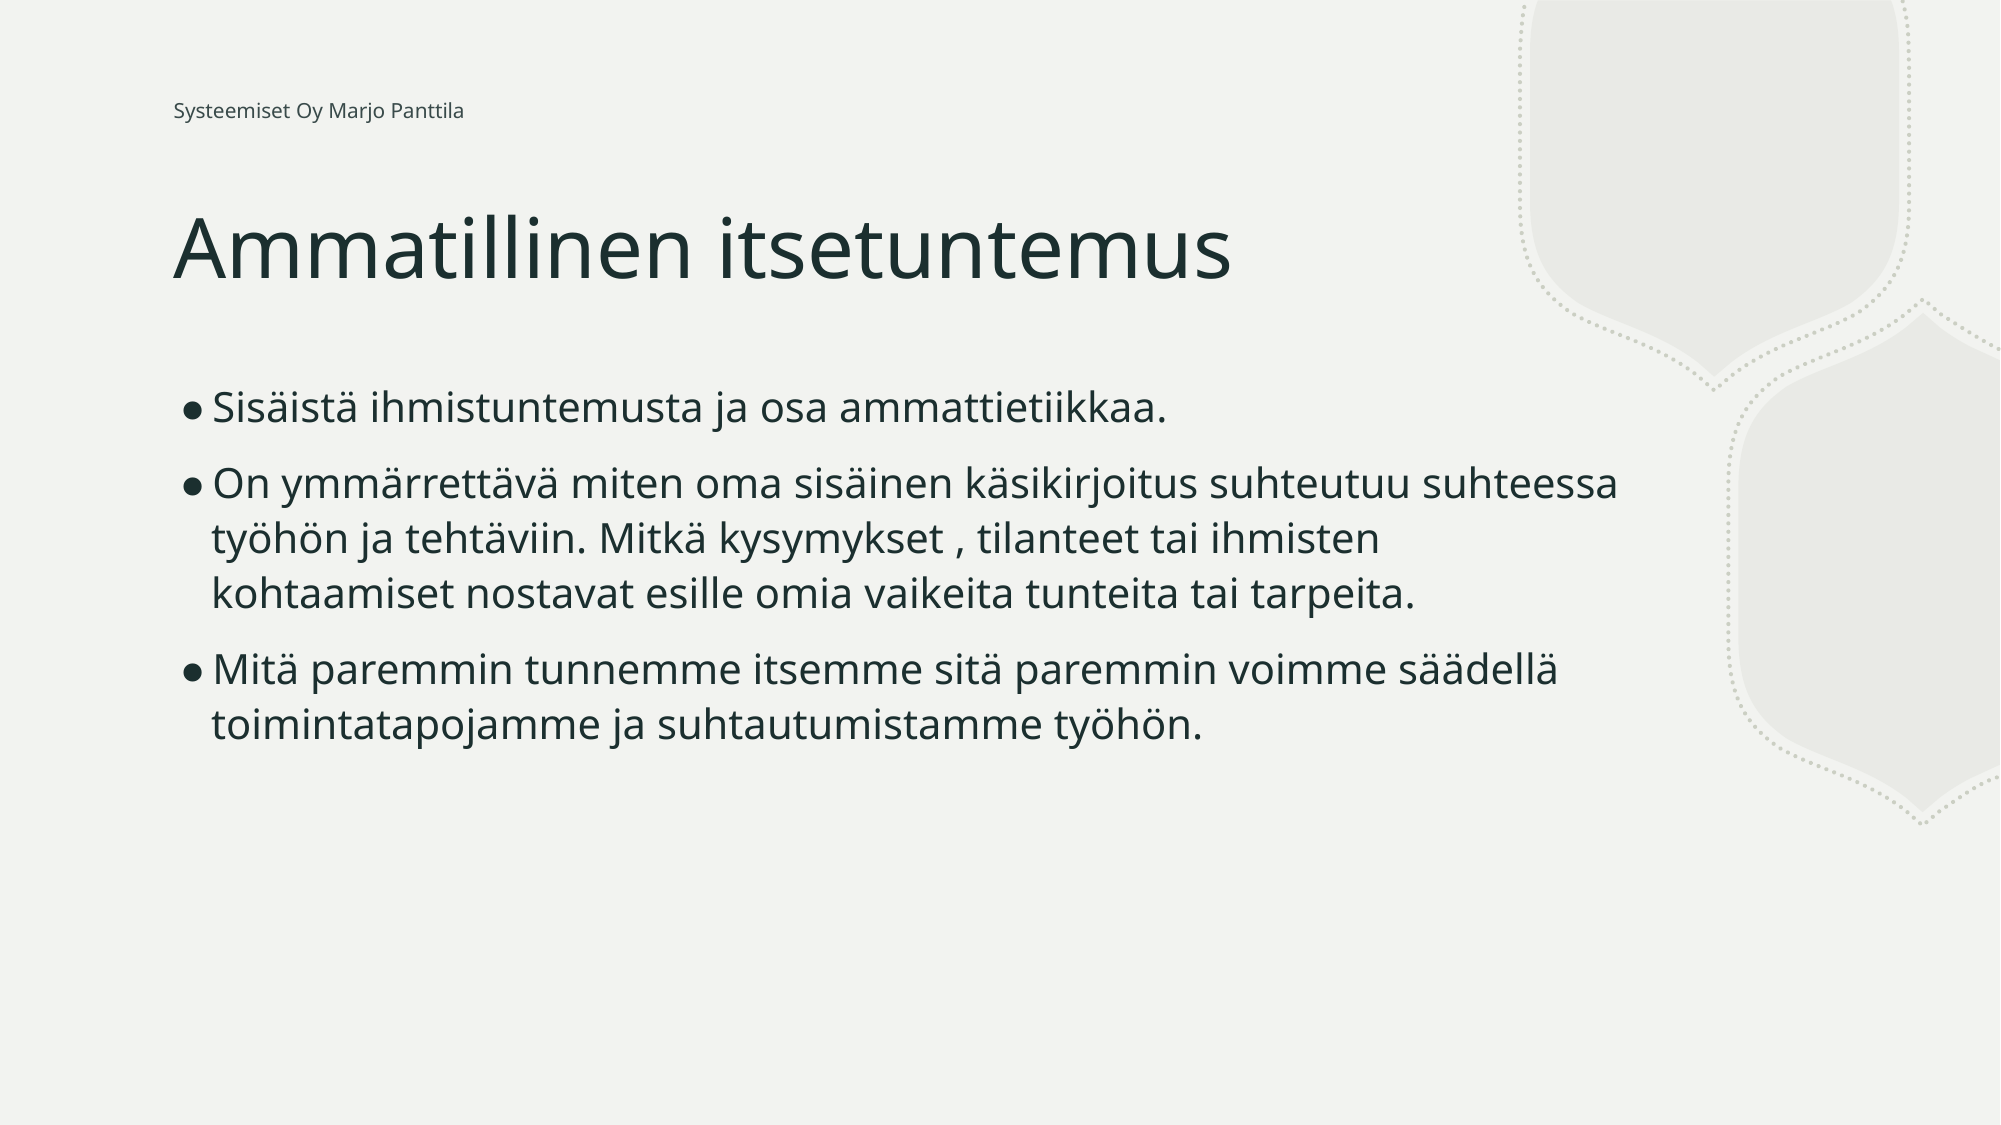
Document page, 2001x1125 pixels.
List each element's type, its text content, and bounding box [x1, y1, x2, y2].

list Sisäistä ihmistuntemusta ja osa ammattietiikkaa. On ymmärrettävä miten oma sisäinen käsikirjoitus suhteutuu suhteessa työhön ja tehtäviin. Mitkä kysymykset , tilanteet tai ihmisten kohtaamiset nostavat esille omia vaikeita tunteita tai tarpeita. Mitä paremmin tunnemme itsemme sitä paremmin voimme säädellä toimintatapojamme ja suhtautumistamme työhön. [158, 368, 1648, 968]
footer Systeemiset Oy Marjo Panttila [158, 82, 702, 143]
title Ammatillinen itsetuntemus [158, 157, 1648, 332]
